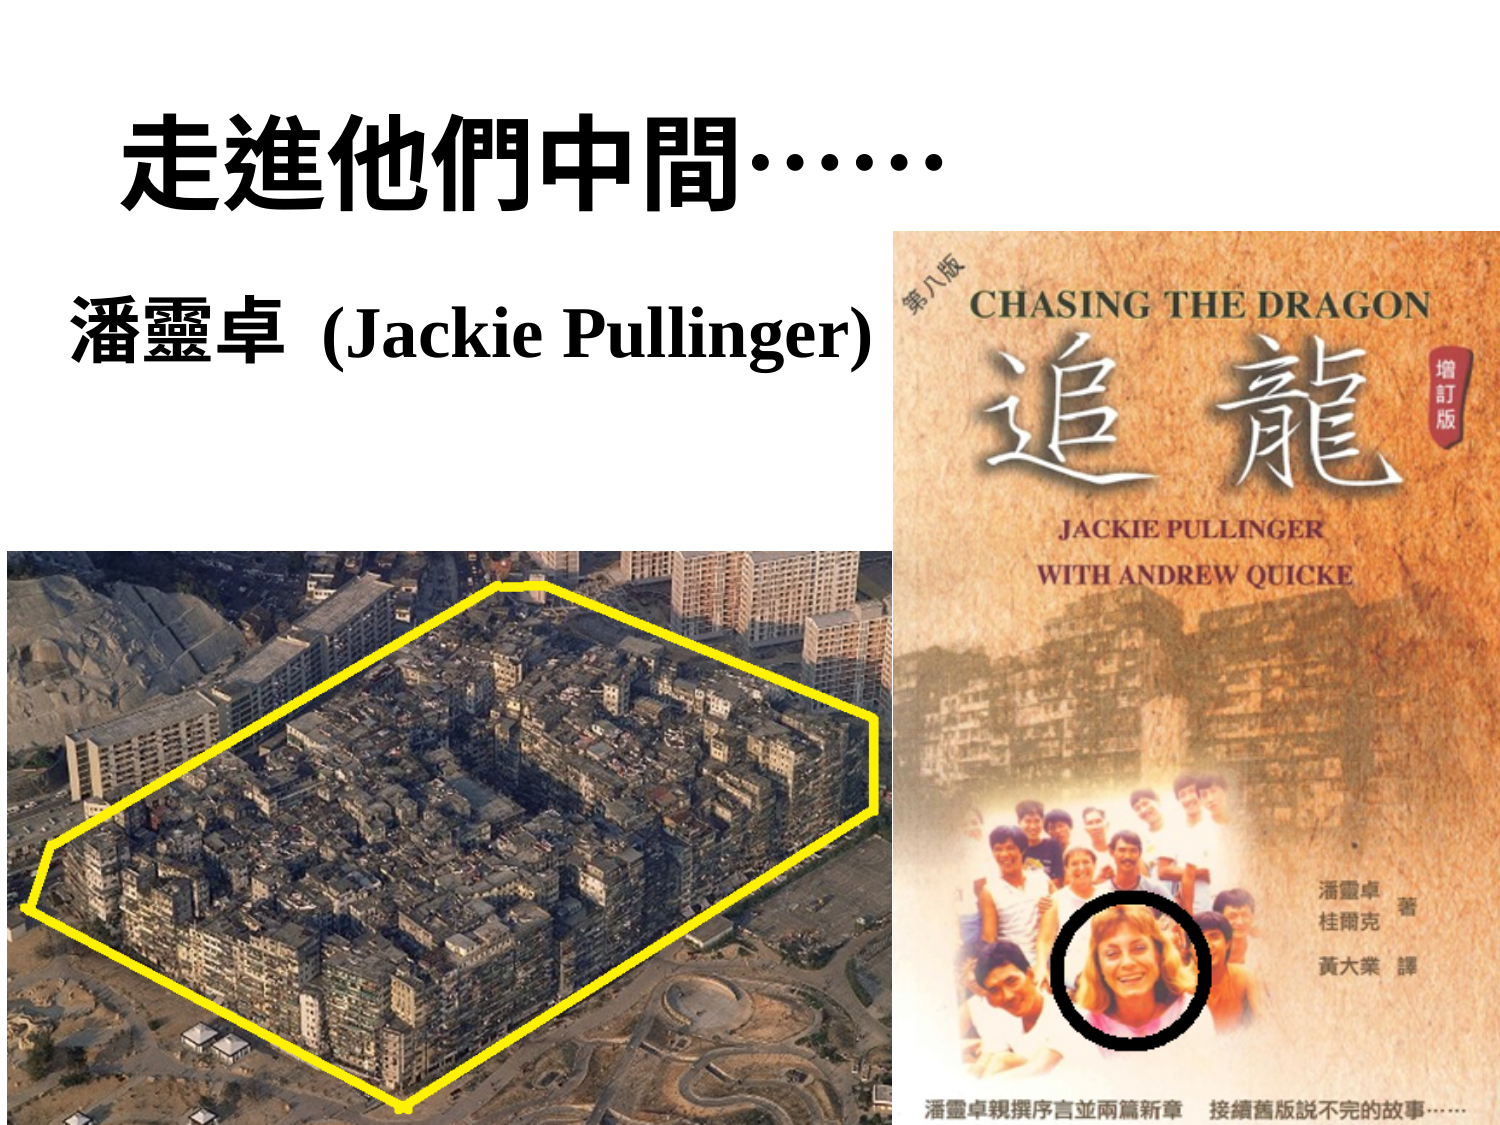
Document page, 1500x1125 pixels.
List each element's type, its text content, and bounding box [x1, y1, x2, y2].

title 走進他們中間…… [103, 59, 1397, 277]
list 潘靈卓 (Jackie Pullinger) [53, 277, 893, 1014]
picture [7, 551, 892, 1125]
picture [893, 231, 1500, 1125]
